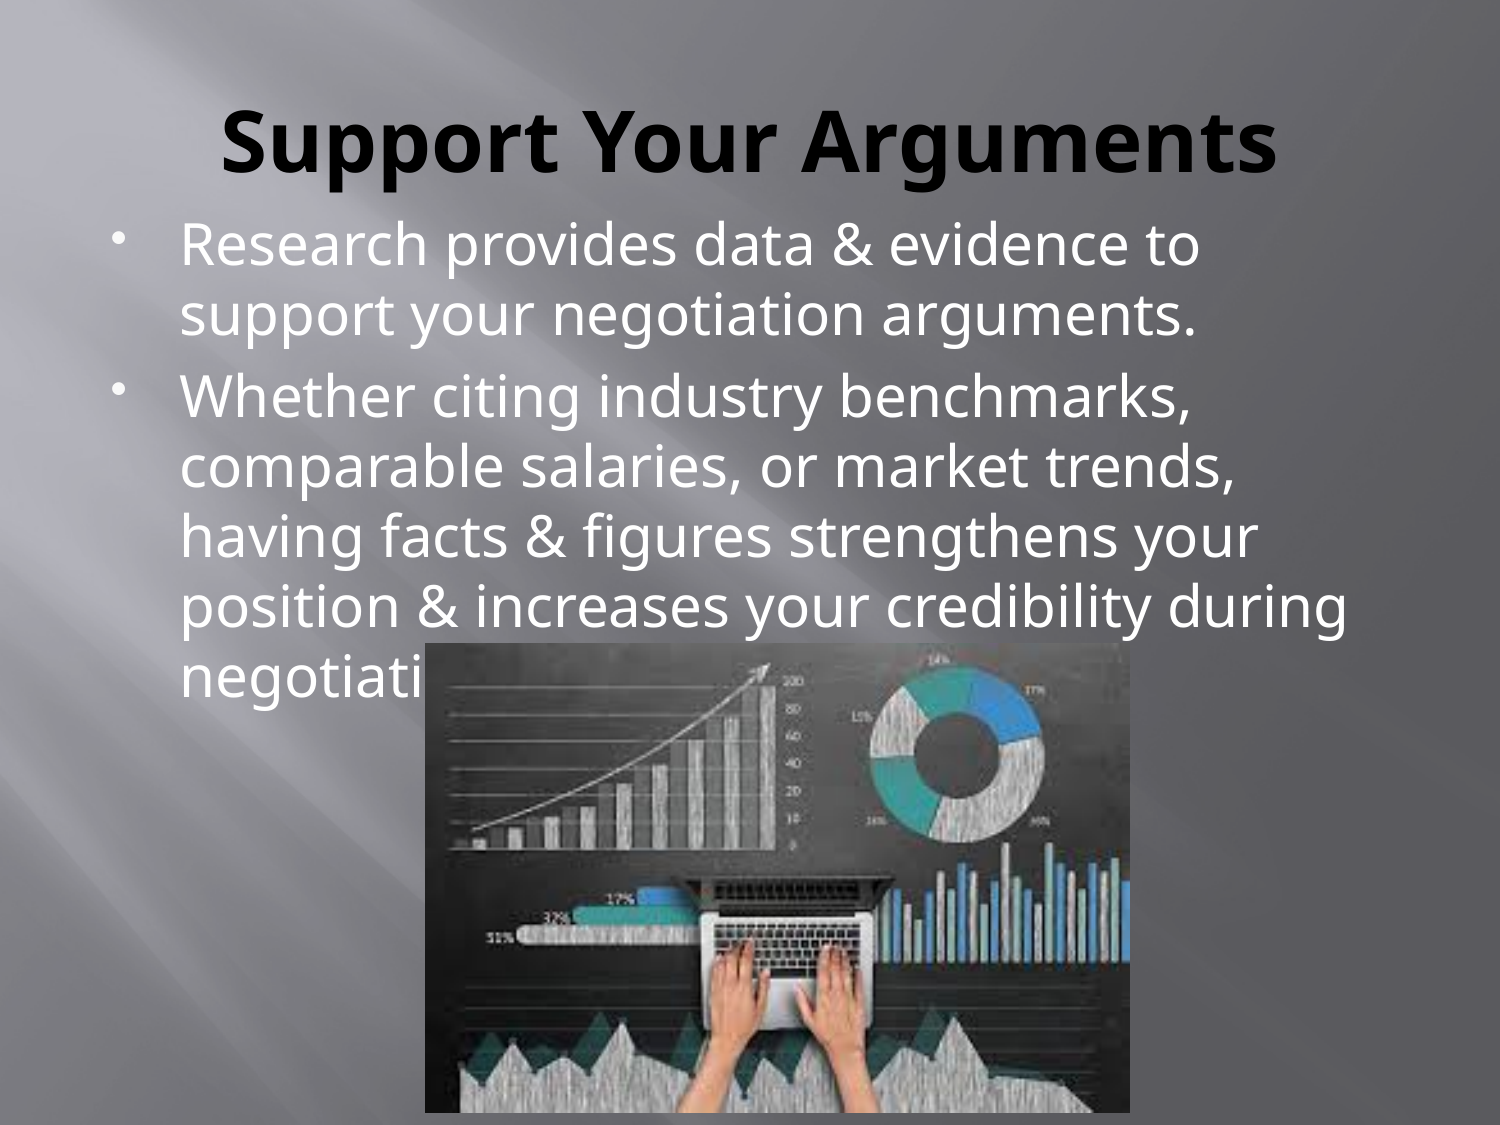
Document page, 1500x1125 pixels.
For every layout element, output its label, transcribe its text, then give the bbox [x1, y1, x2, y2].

picture [424, 643, 1130, 1113]
title Support Your Arguments [75, 45, 1425, 200]
list Research provides data & evidence to support your negotiation arguments. Whether citing industry benchmarks, comparable salaries, or market trends, having facts & figures strengthens your position & increases your credibility during negotiations. [75, 200, 1425, 1035]
